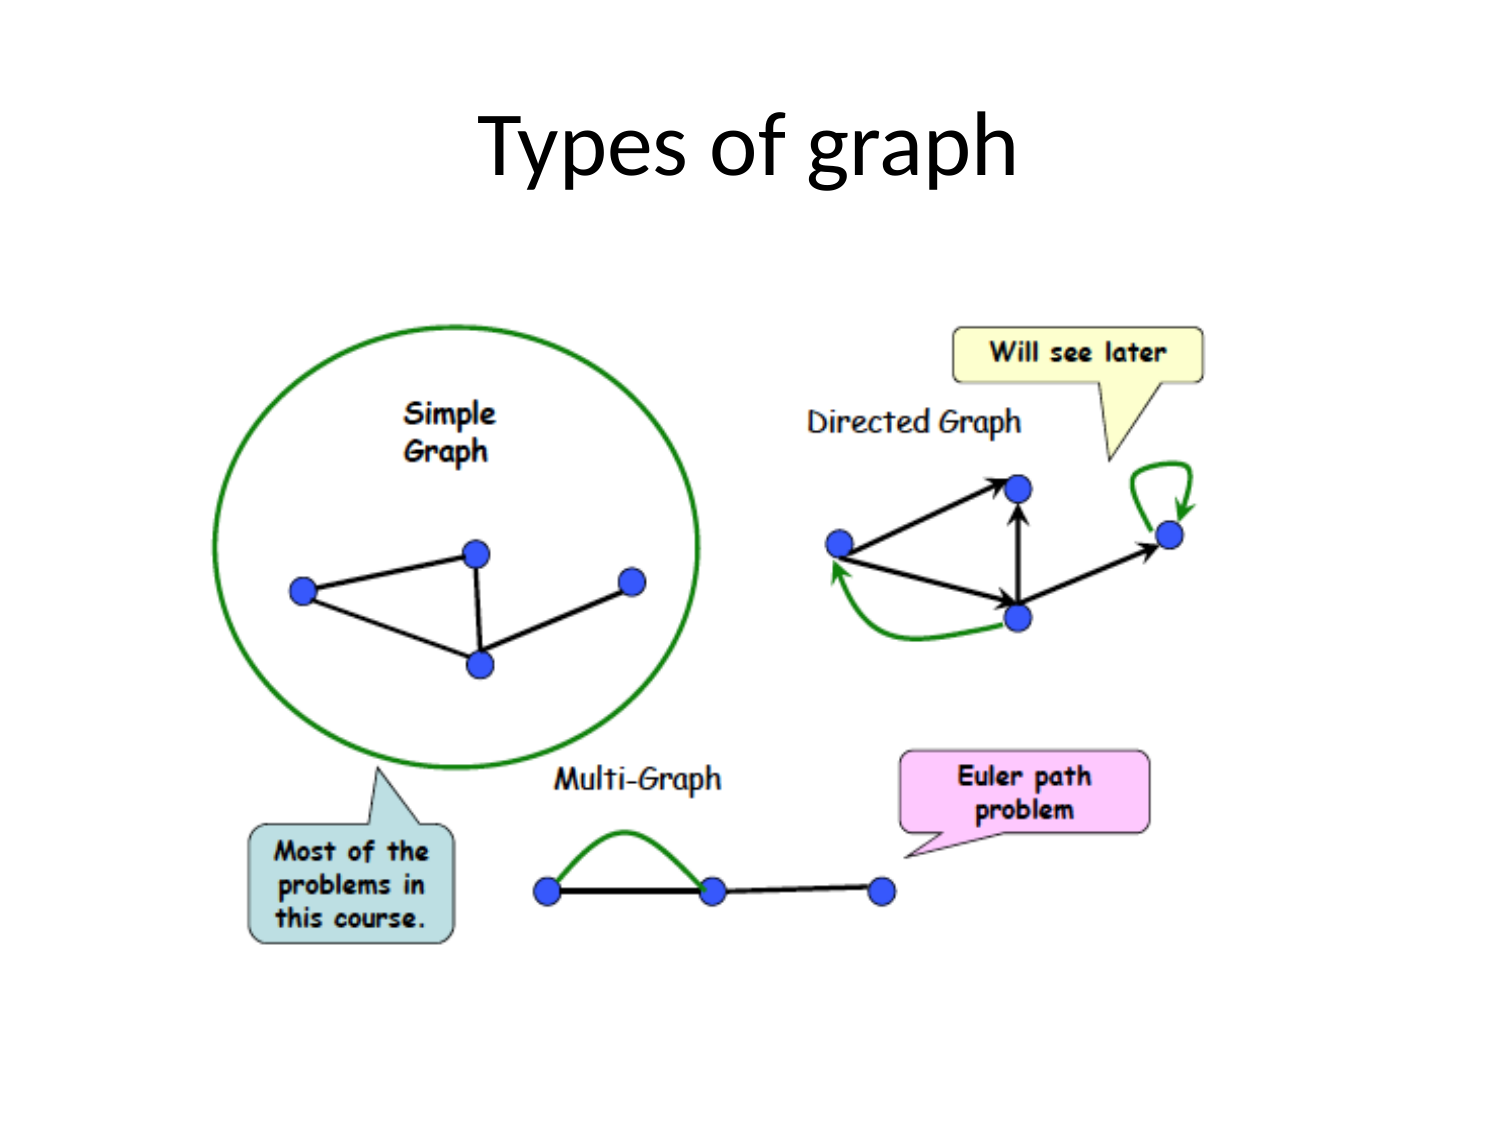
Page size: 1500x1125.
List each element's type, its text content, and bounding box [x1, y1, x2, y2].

picture [193, 308, 1215, 974]
title Types of graph [74, 45, 1425, 233]
